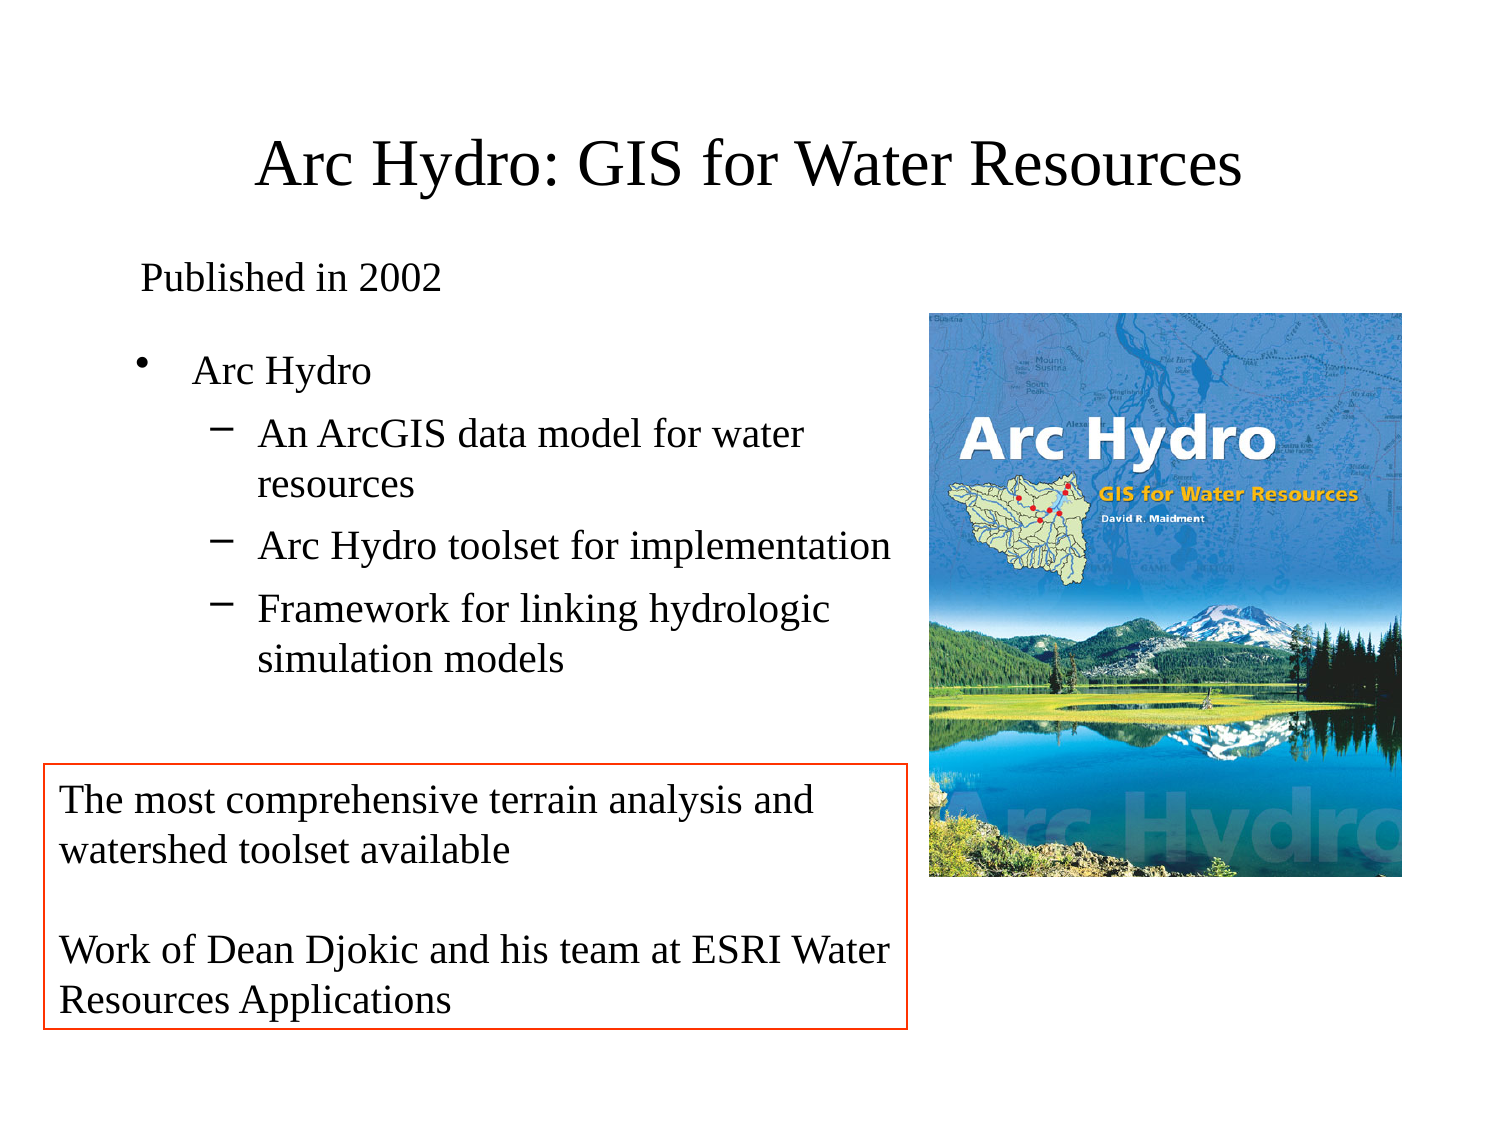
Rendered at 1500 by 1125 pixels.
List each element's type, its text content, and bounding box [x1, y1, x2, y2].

picture [929, 313, 1402, 767]
text_box Arc Hydro An ArcGIS data model for water resources Arc Hydro toolset for implementation Framework for linking hydrologic simulation models [120, 335, 914, 740]
text_box Arc Hydro: GIS for Water Resources [149, 118, 1350, 198]
picture [929, 771, 1402, 877]
text_box The most comprehensive terrain analysis and watershed toolset available Work of Dean Djokic and his team at ESRI Water Resources Applications [43, 764, 907, 1029]
text_box Published in 2002 [125, 242, 458, 308]
